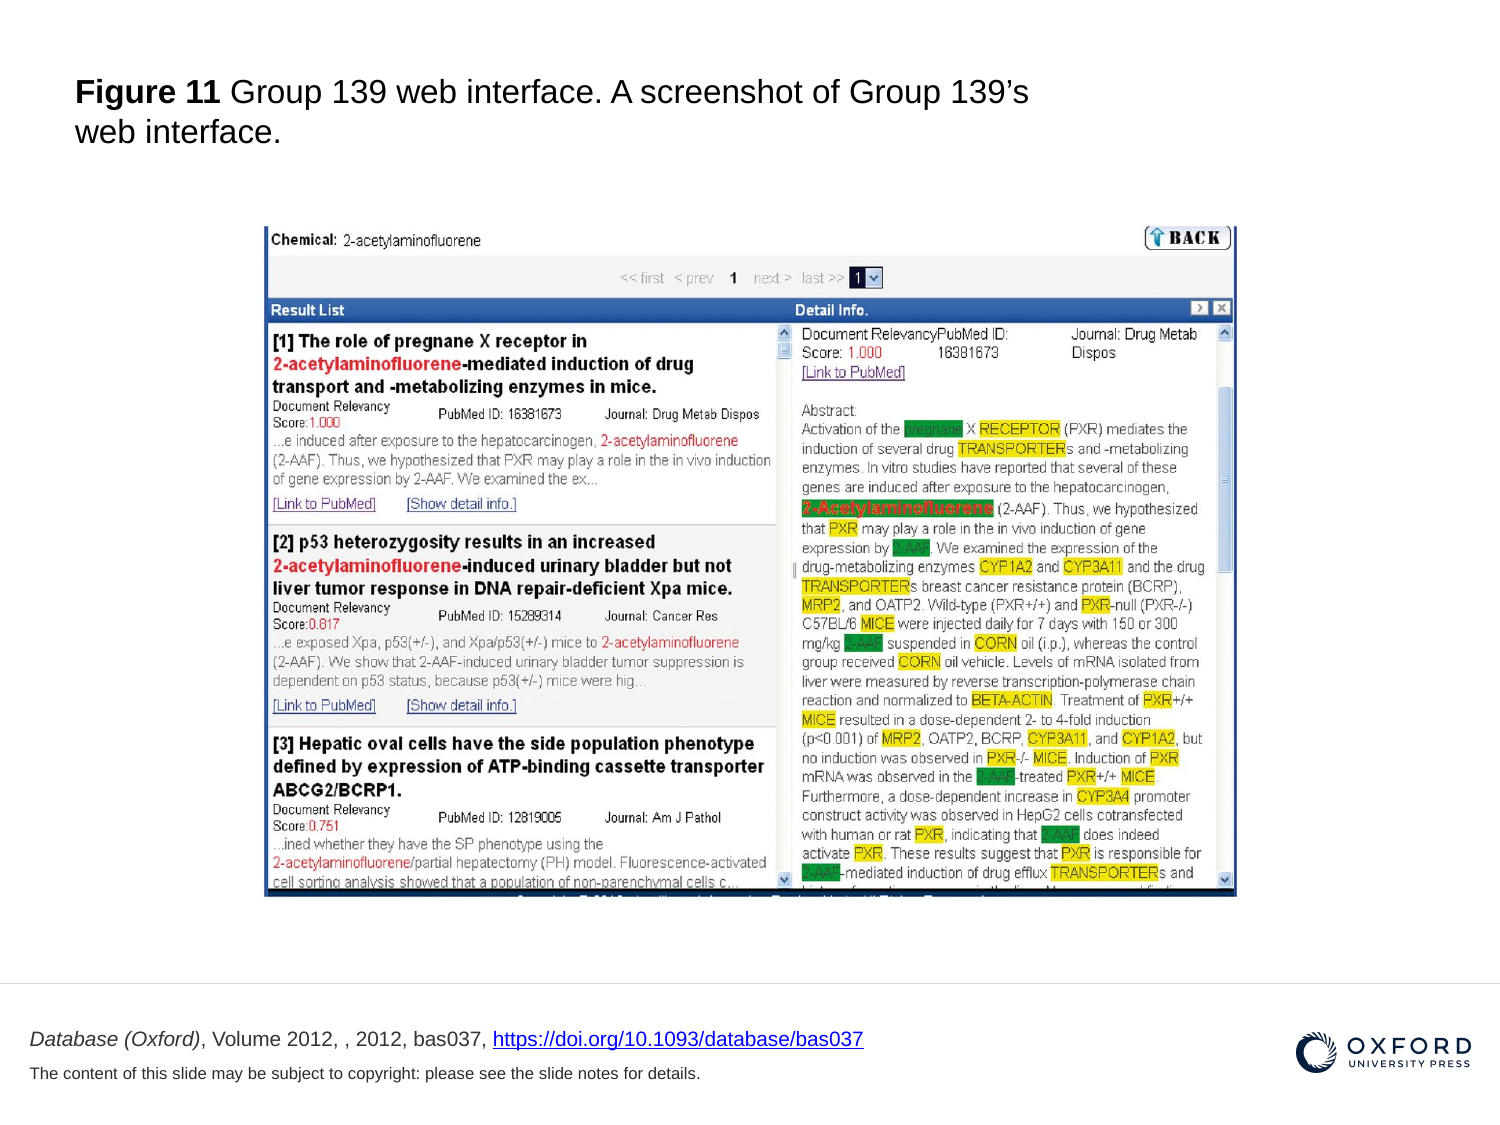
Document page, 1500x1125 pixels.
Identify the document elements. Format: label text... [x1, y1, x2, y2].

footer Database (Oxford), Volume 2012, , 2012, bas037, https://doi.org/10.1093/database/bas037 The content of this slide may be subject to copyright: please see the slide notes for details. [0, 983, 1260, 1125]
picture [262, 224, 1238, 898]
title Figure 11 Group 139 web interface. A screenshot of Group 139’s web interface. [75, 69, 1078, 171]
picture [1296, 1032, 1471, 1073]
